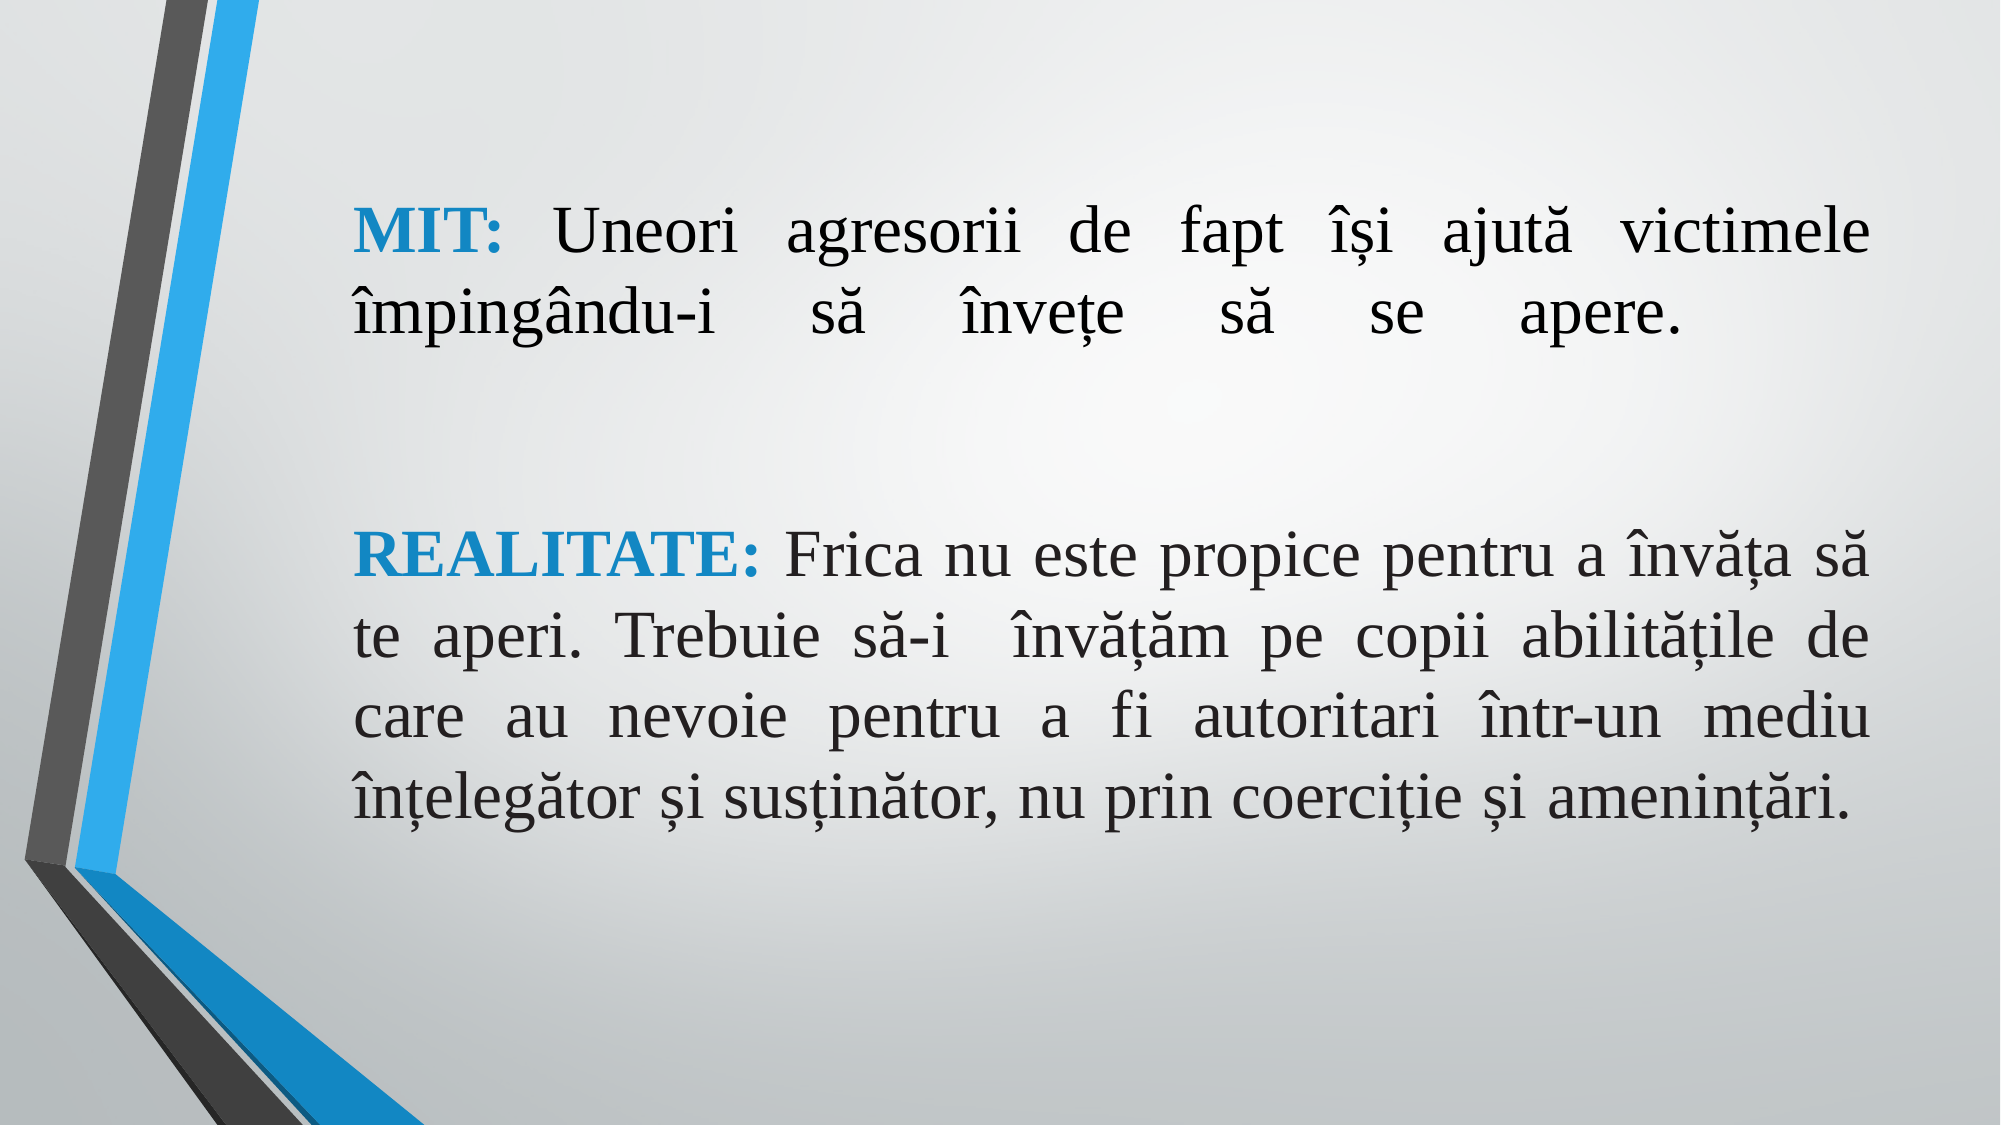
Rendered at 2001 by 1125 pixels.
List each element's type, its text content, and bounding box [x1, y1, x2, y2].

title MIT: Uneori agresorii de fapt își ajută victimele împingându-i să învețe să se apere. REALITATE: Frica nu este propice pentru a învăța să te aperi. Trebuie să-i învățăm pe copii abilitățile de care au nevoie pentru a fi autoritari într-un mediu înțelegător și susținător, nu prin coerciție și amenințări. [338, 71, 1887, 1036]
